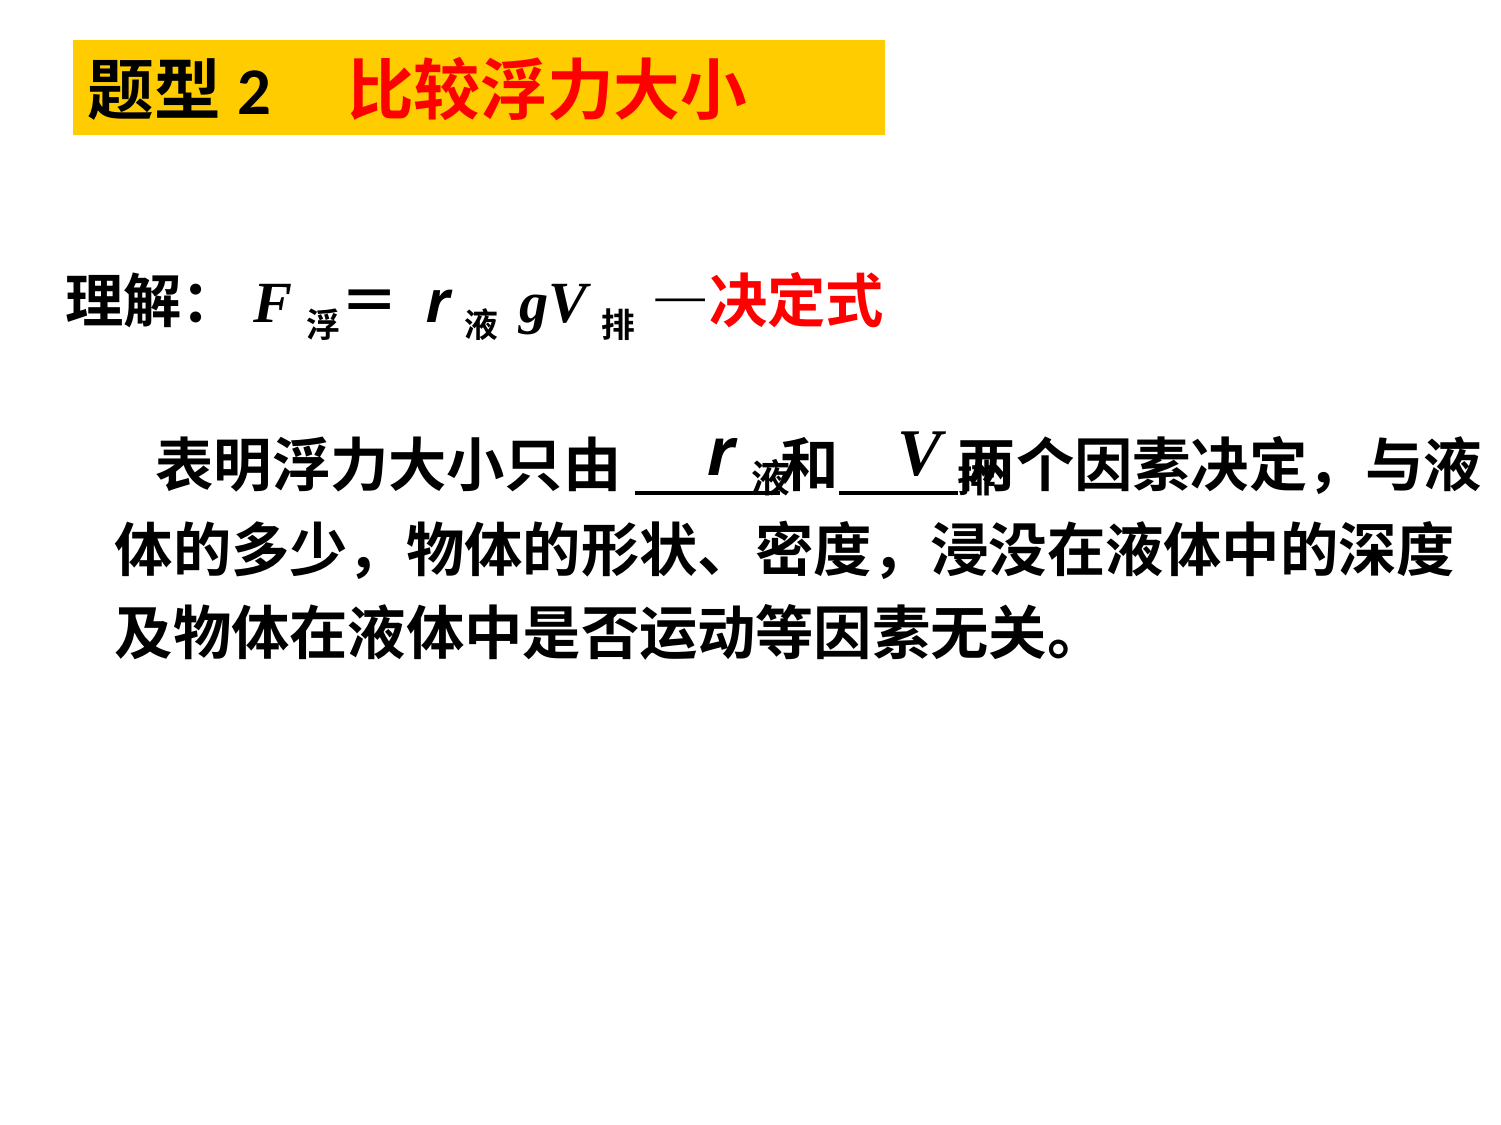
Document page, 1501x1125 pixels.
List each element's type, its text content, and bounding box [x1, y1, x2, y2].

text_box 题型2 比较浮力大小 [73, 40, 885, 135]
text_box r液 V排 [692, 401, 1038, 508]
text_box 理解：F浮＝ r液 gV排 —决定式 [50, 232, 1501, 352]
text_box 表明浮力大小只由 和 两个因素决定，与液体的多少，物体的形状、密度，浸没在液体中的深度及物体在液体中是否运动等因素无关。 [100, 407, 1501, 674]
